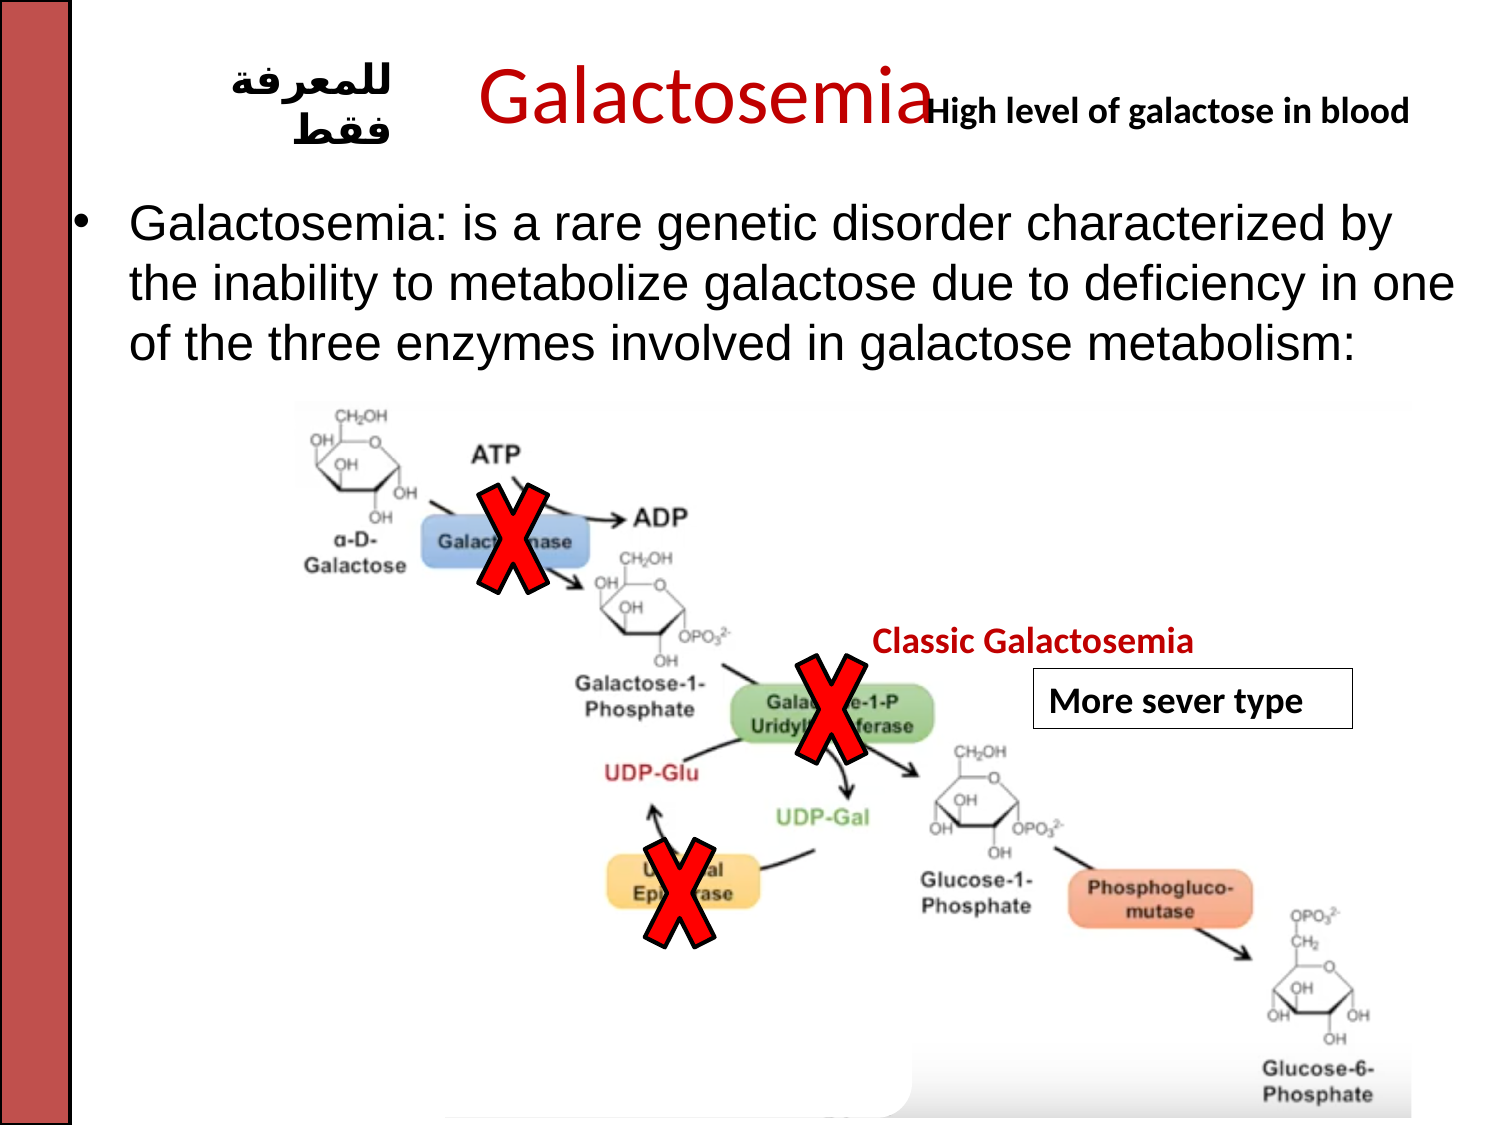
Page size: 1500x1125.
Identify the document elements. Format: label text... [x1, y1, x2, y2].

text_box High level of galactose in blood [911, 78, 1426, 138]
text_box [259, 401, 1412, 1118]
title Galactosemia [72, 0, 1350, 165]
list Galactosemia: is a rare genetic disorder characterized by the inability to metabolize galactose due to deficiency in one of the three enzymes involved in galactose metabolism: [72, 165, 1488, 1125]
text_box للمعرفة فقط [112, 45, 408, 161]
text_box [0, 0, 72, 1125]
